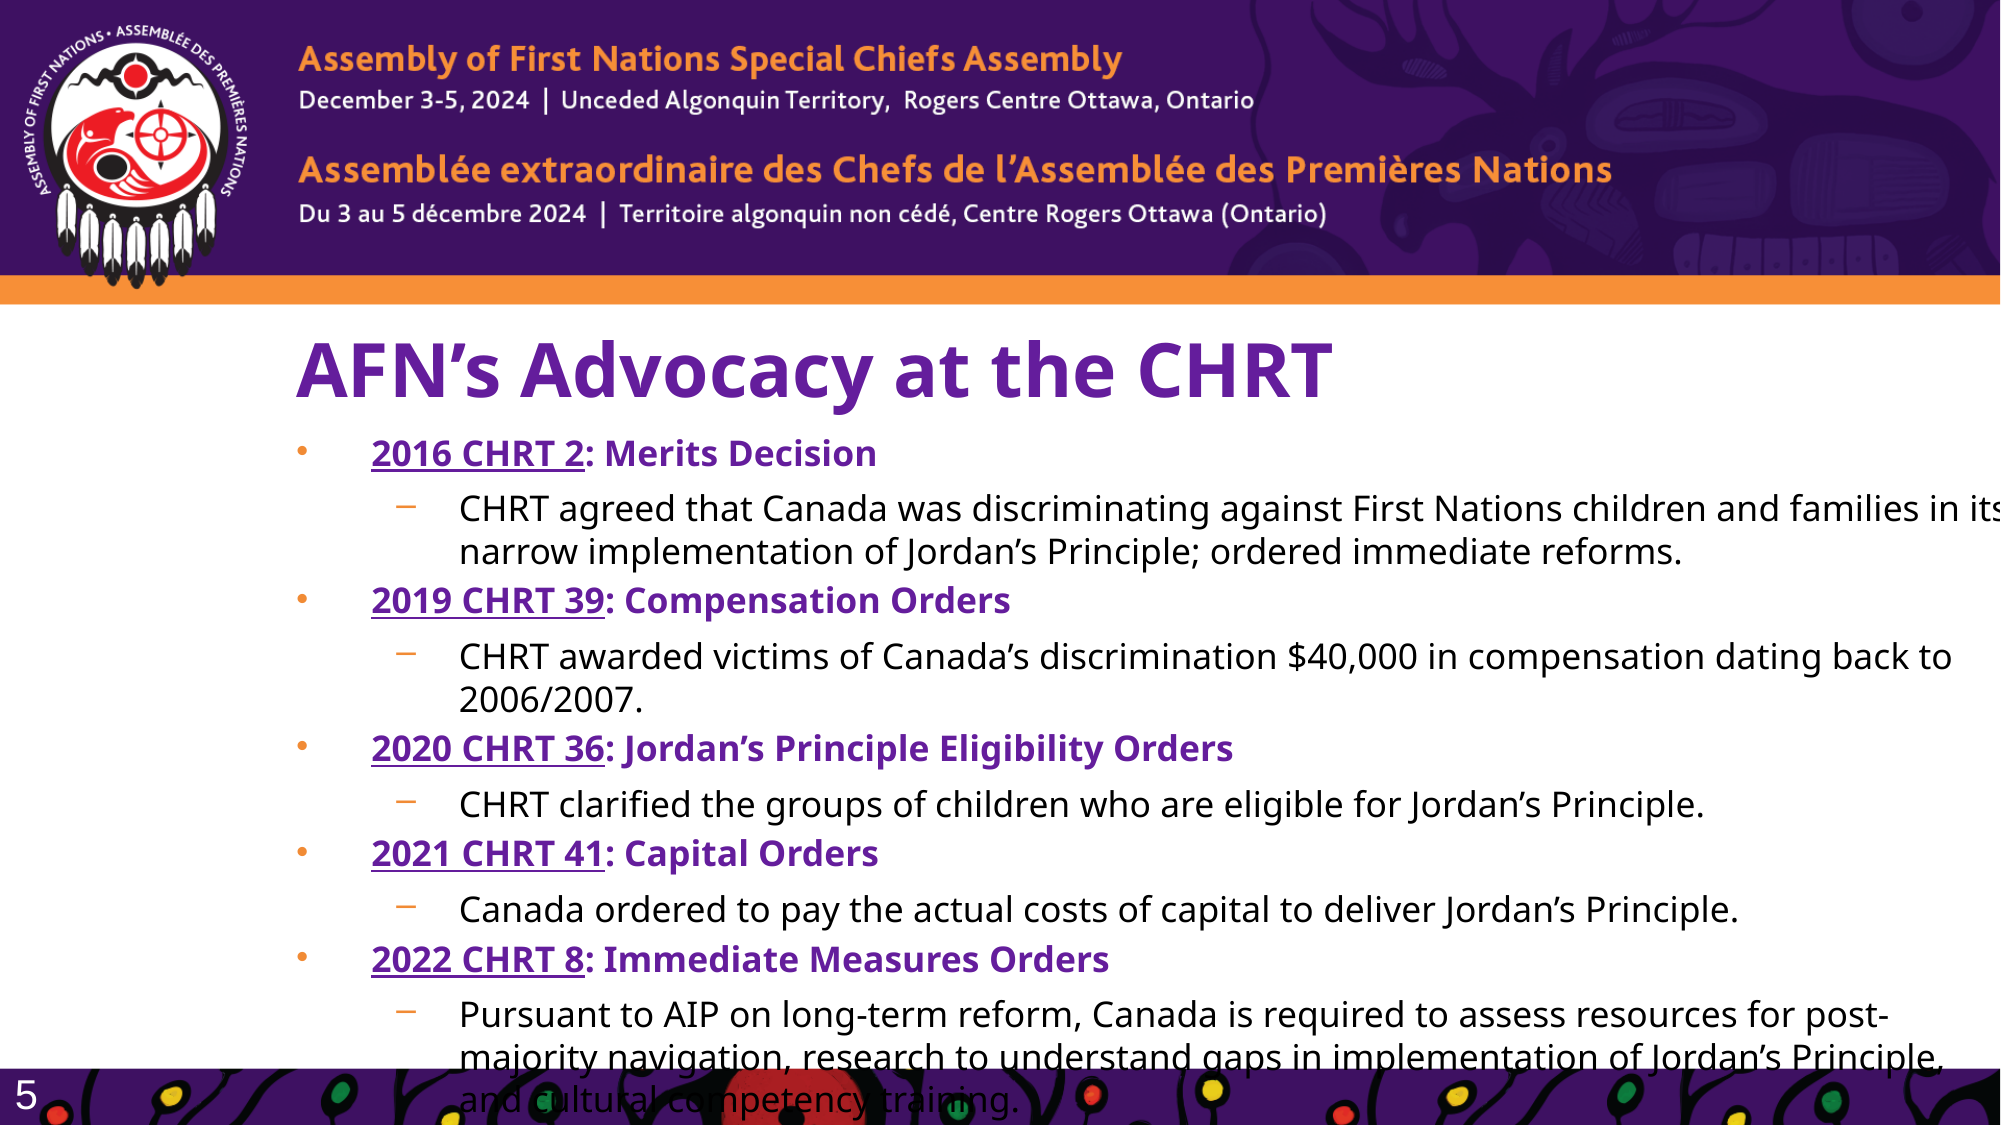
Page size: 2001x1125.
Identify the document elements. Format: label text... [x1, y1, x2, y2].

list AFN’s Advocacy at the CHRT [281, 288, 1904, 446]
list 2016 CHRT 2: Merits Decision CHRT agreed that Canada was discriminating against First Nations children and families in its narrow implementation of Jordan’s Principle; ordered immediate reforms. 2019 CHRT 39: Compensation Orders CHRT awarded victims of Canada’s discrimination $40,000 in compensation dating back to 2006/2007. 2020 CHRT 36: Jordan’s Principle Eligibility Orders CHRT clarified the groups of children who are eligible for Jordan’s Principle. 2021 CHRT 41: Capital Orders Canada ordered to pay the actual costs of capital to deliver Jordan’s Principle. 2022 CHRT 8: Immediate Measures Orders Pursuant to AIP on long-term reform, Canada is required to assess resources for post-majority navigation, research to understand gaps in implementation of Jordan’s Principle, and cultural competency training. [281, 423, 2000, 1125]
picture [0, 0, 2001, 1125]
